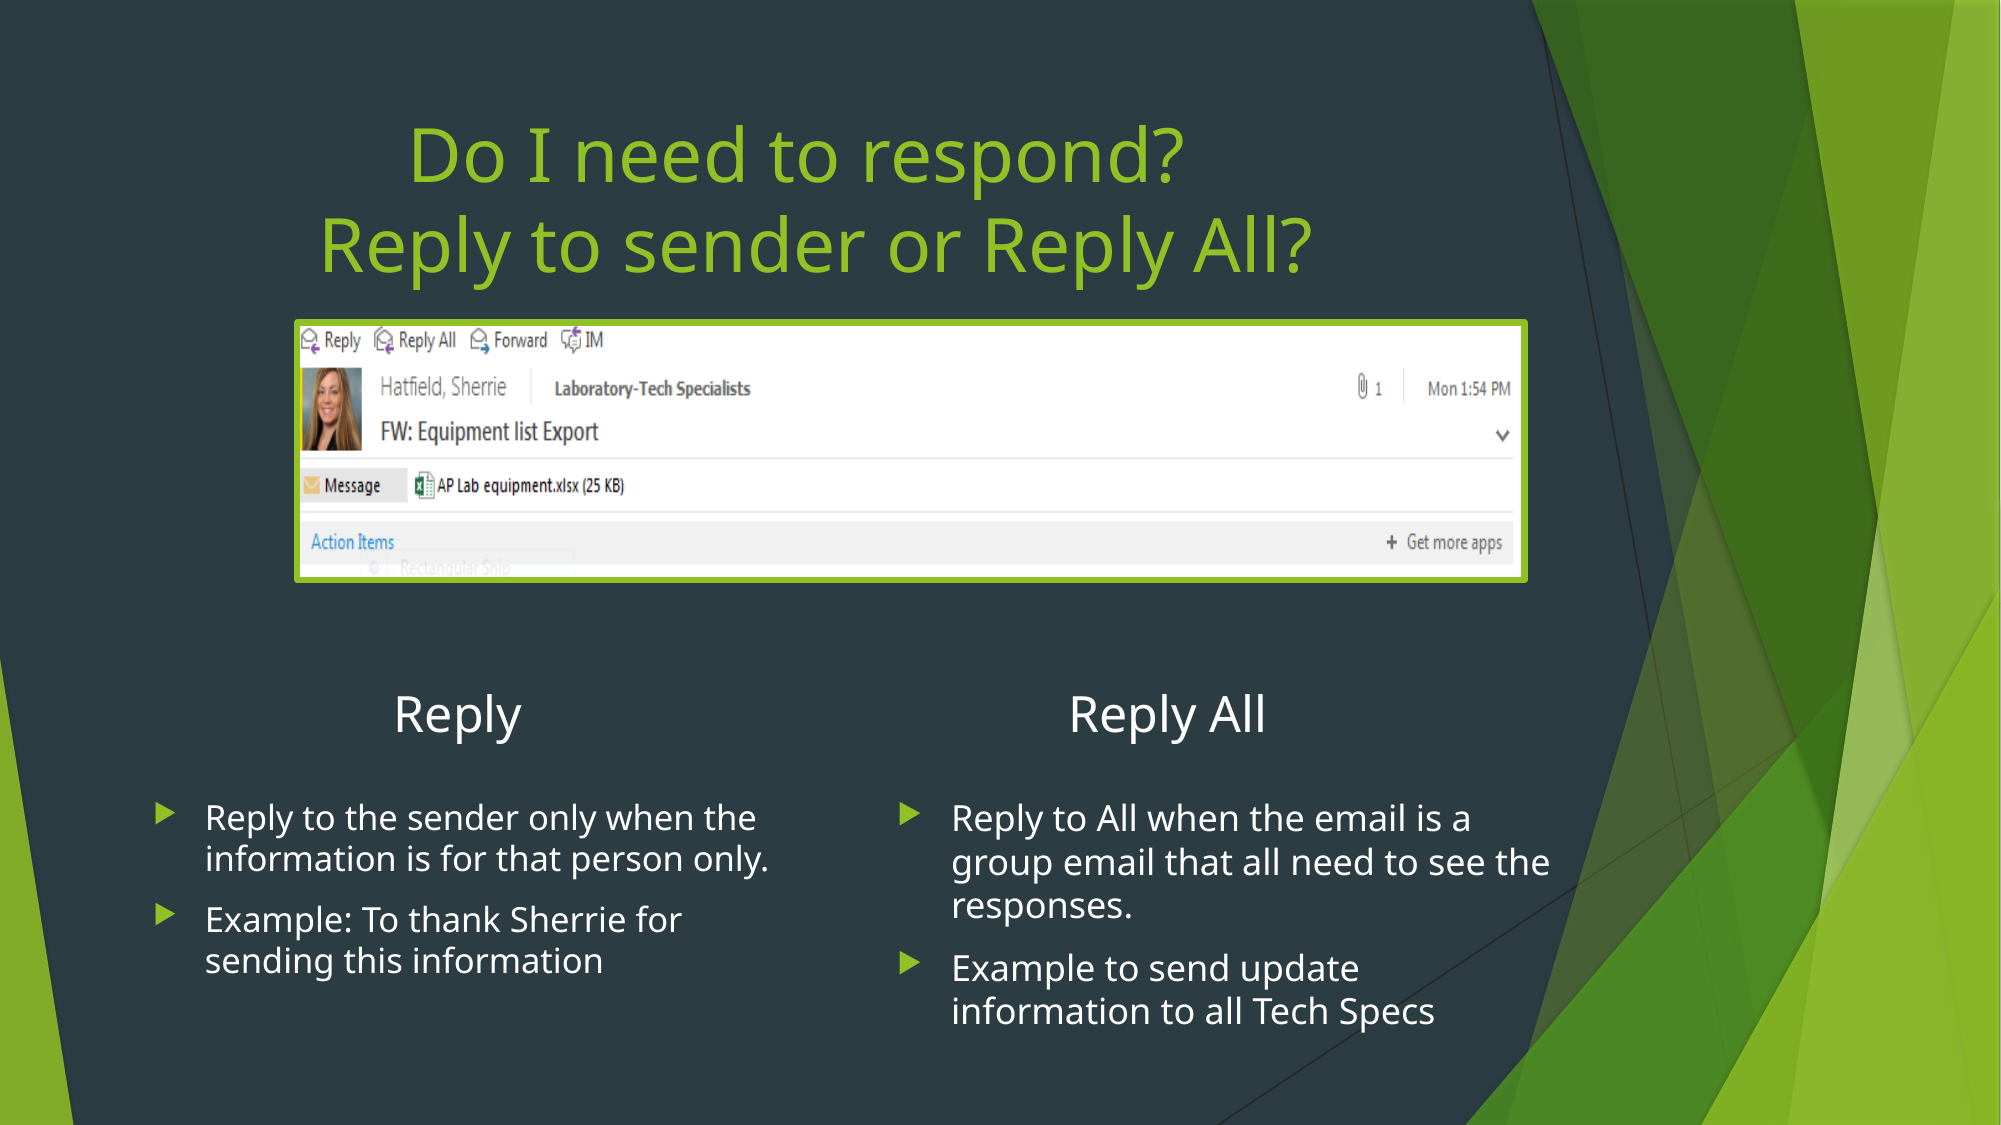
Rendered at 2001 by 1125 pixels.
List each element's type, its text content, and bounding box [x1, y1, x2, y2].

title Do I need to respond? Reply to sender or Reply All? [111, 99, 1522, 656]
list Reply to the sender only when the information is for that person only. Example: To thank Sherrie for sending this information [138, 788, 825, 991]
picture [299, 325, 1522, 578]
list Reply to All when the email is a group email that all need to see the responses. Example to send update information to all Tech Specs [882, 788, 1569, 1041]
list Reply All [824, 655, 1512, 750]
list Reply [114, 655, 802, 750]
